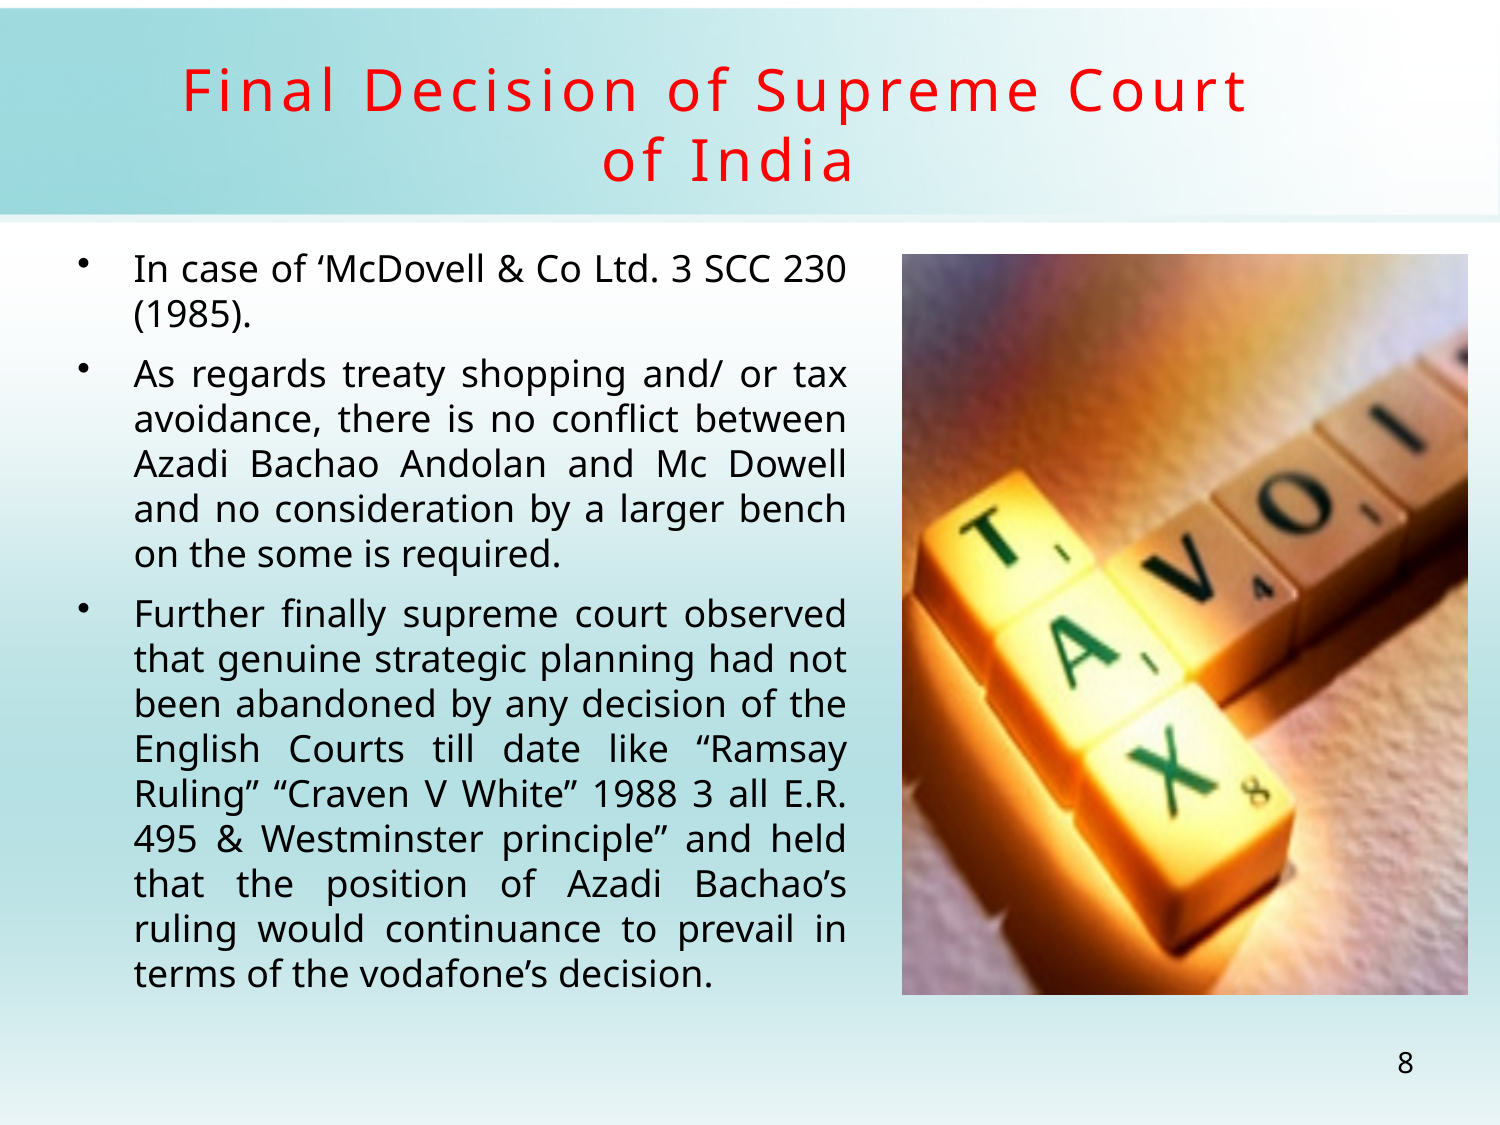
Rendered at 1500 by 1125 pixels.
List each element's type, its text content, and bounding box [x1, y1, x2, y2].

list In case of ‘McDovell & Co Ltd. 3 SCC 230 (1985). As regards treaty shopping and/ or tax avoidance, there is no conflict between Azadi Bachao Andolan and Mc Dowell and no consideration by a larger bench on the some is required. Further finally supreme court observed that genuine strategic planning had not been abandoned by any decision of the English Courts till date like “Ramsay Ruling” “Craven V White” 1988 3 all E.R. 495 & Westminster principle” and held that the position of Azadi Bachao’s ruling would continuance to prevail in terms of the vodafone’s decision. [62, 237, 864, 1053]
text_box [902, 253, 1468, 995]
picture [0, 0, 1500, 1125]
slide_number 8 [1340, 1024, 1471, 1087]
title Final Decision of Supreme Court of India [94, 35, 1362, 201]
